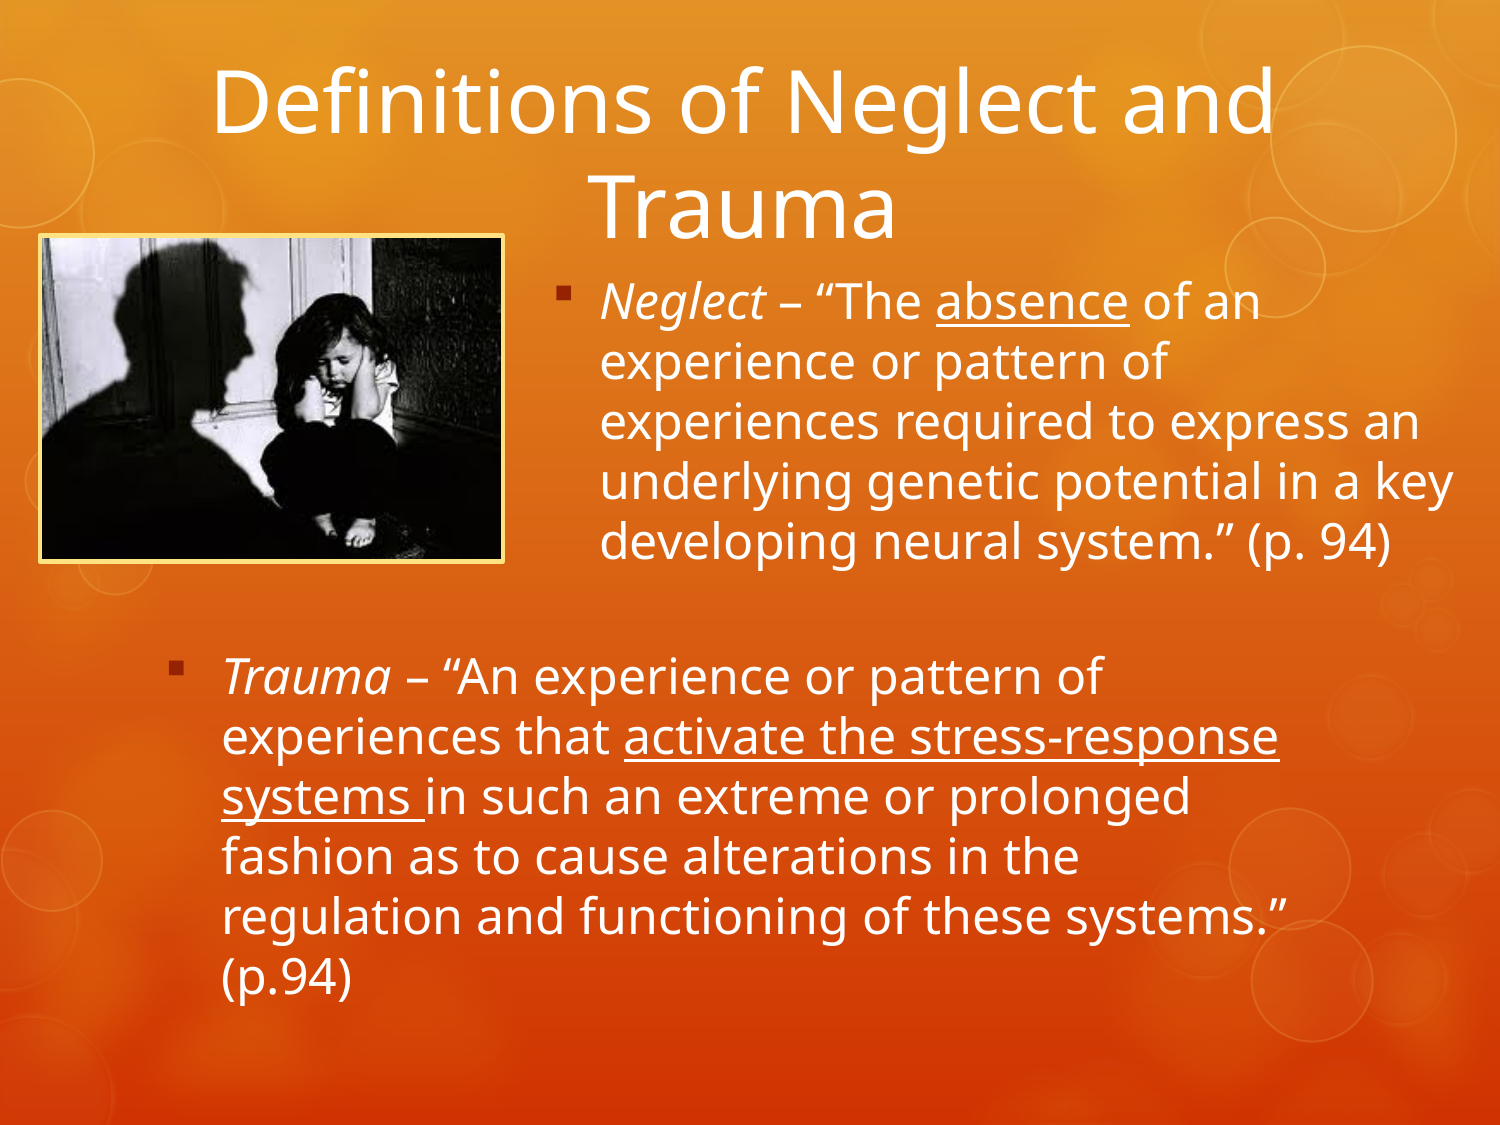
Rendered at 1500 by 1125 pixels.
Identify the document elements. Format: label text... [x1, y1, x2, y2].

text_box Trauma – “An experience or pattern of experiences that activate the stress-response systems in such an extreme or prolonged fashion as to cause alterations in the regulation and functioning of these systems.” (p.94) [150, 637, 1325, 1013]
title Definitions of Neglect and Trauma [50, 75, 1438, 227]
text_box Neglect – “The absence of an experience or pattern of experiences required to express an underlying genetic potential in a key developing neural system.” (p. 94) [537, 262, 1475, 638]
picture [41, 236, 501, 560]
